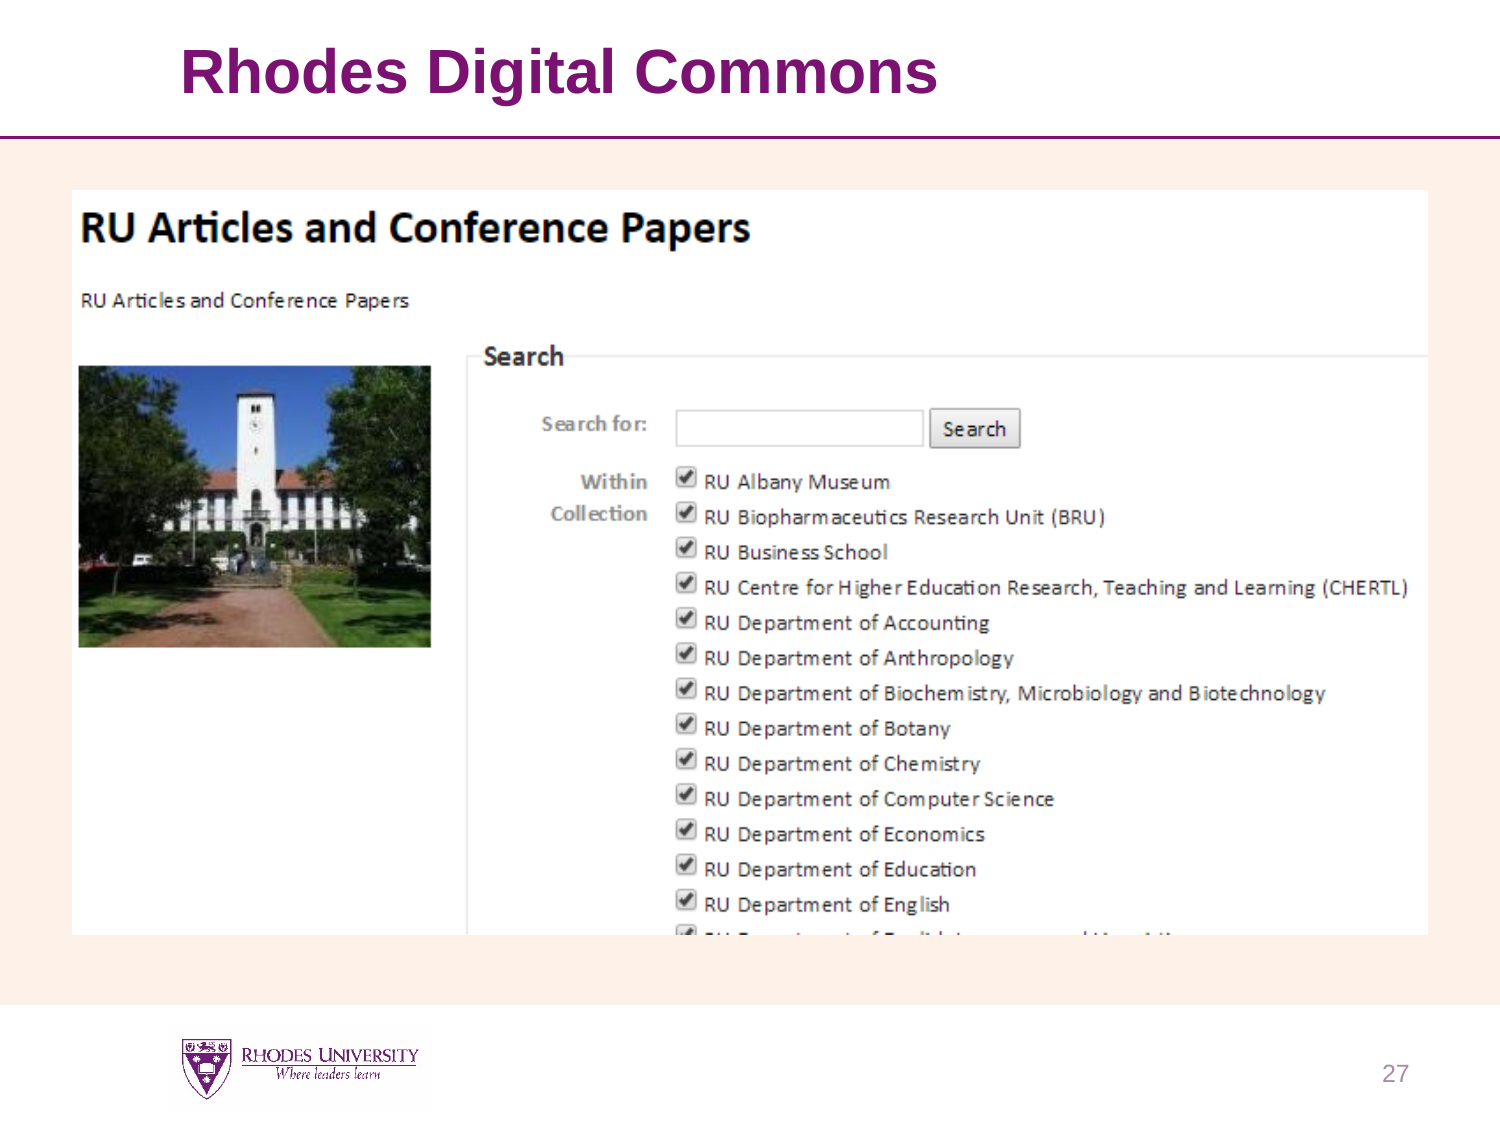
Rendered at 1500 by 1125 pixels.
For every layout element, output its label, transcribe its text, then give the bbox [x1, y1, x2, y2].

picture [72, 190, 1428, 935]
slide_number 27 [1074, 1042, 1425, 1103]
title Rhodes Digital Commons [165, 0, 1418, 138]
picture [168, 1025, 432, 1113]
